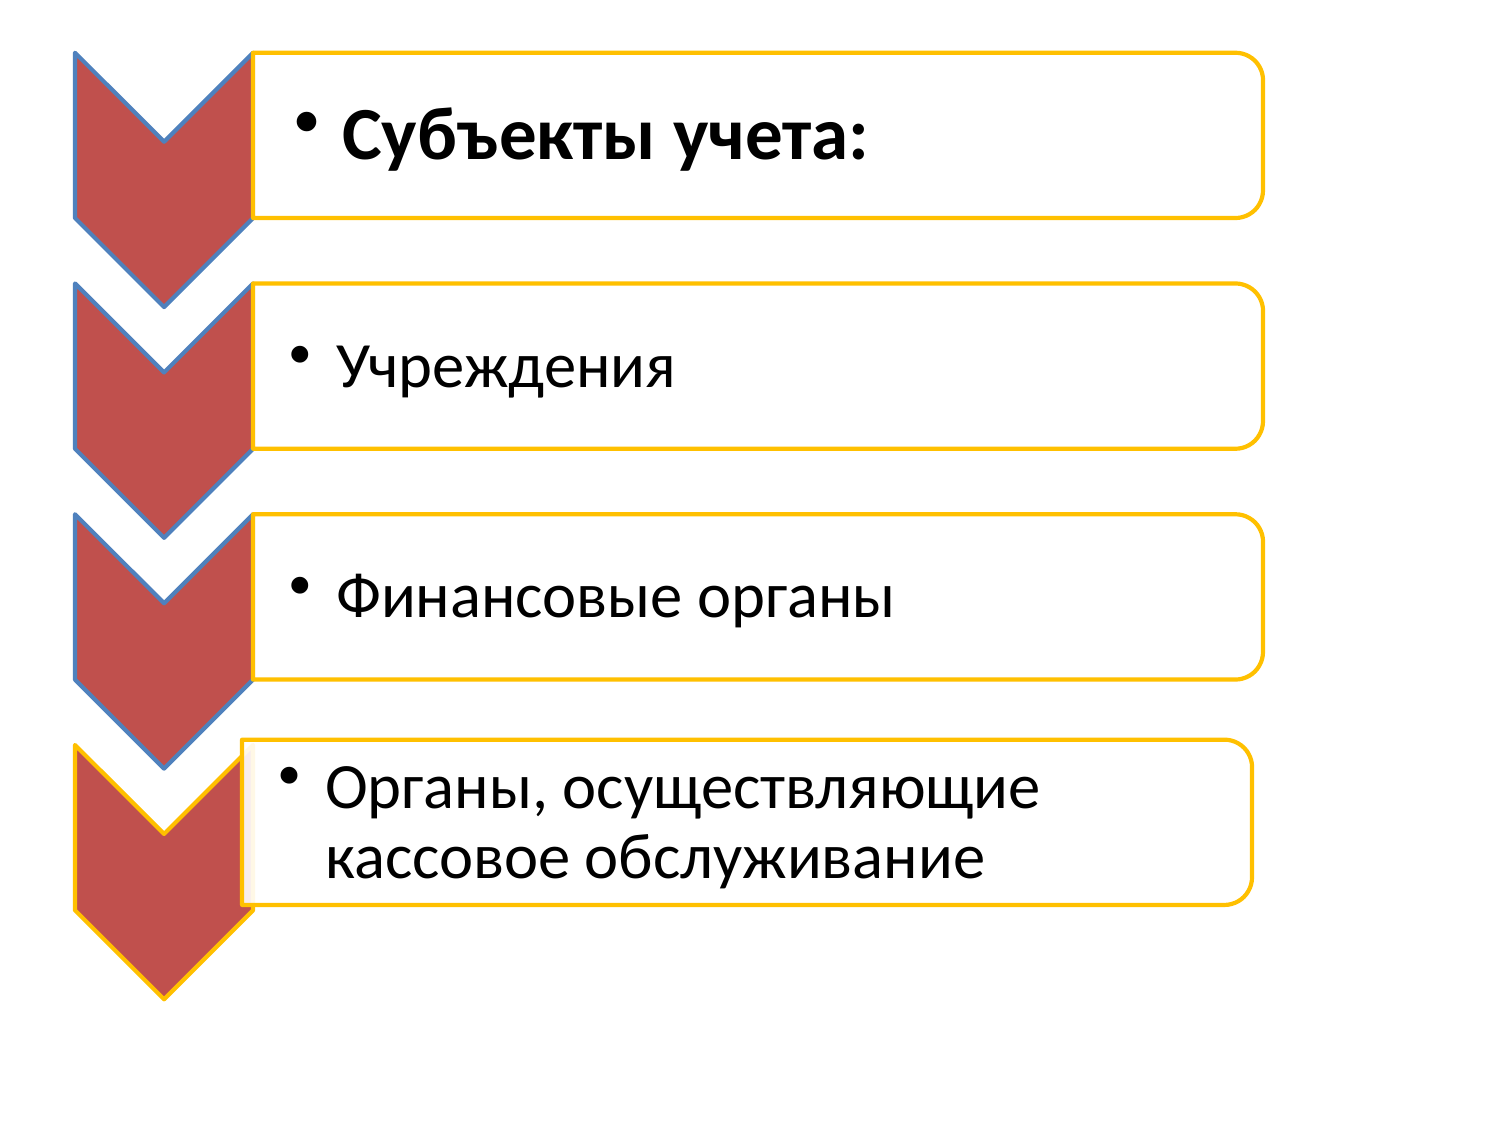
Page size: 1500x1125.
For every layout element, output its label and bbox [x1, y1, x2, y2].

text_box [74, 52, 1264, 1000]
